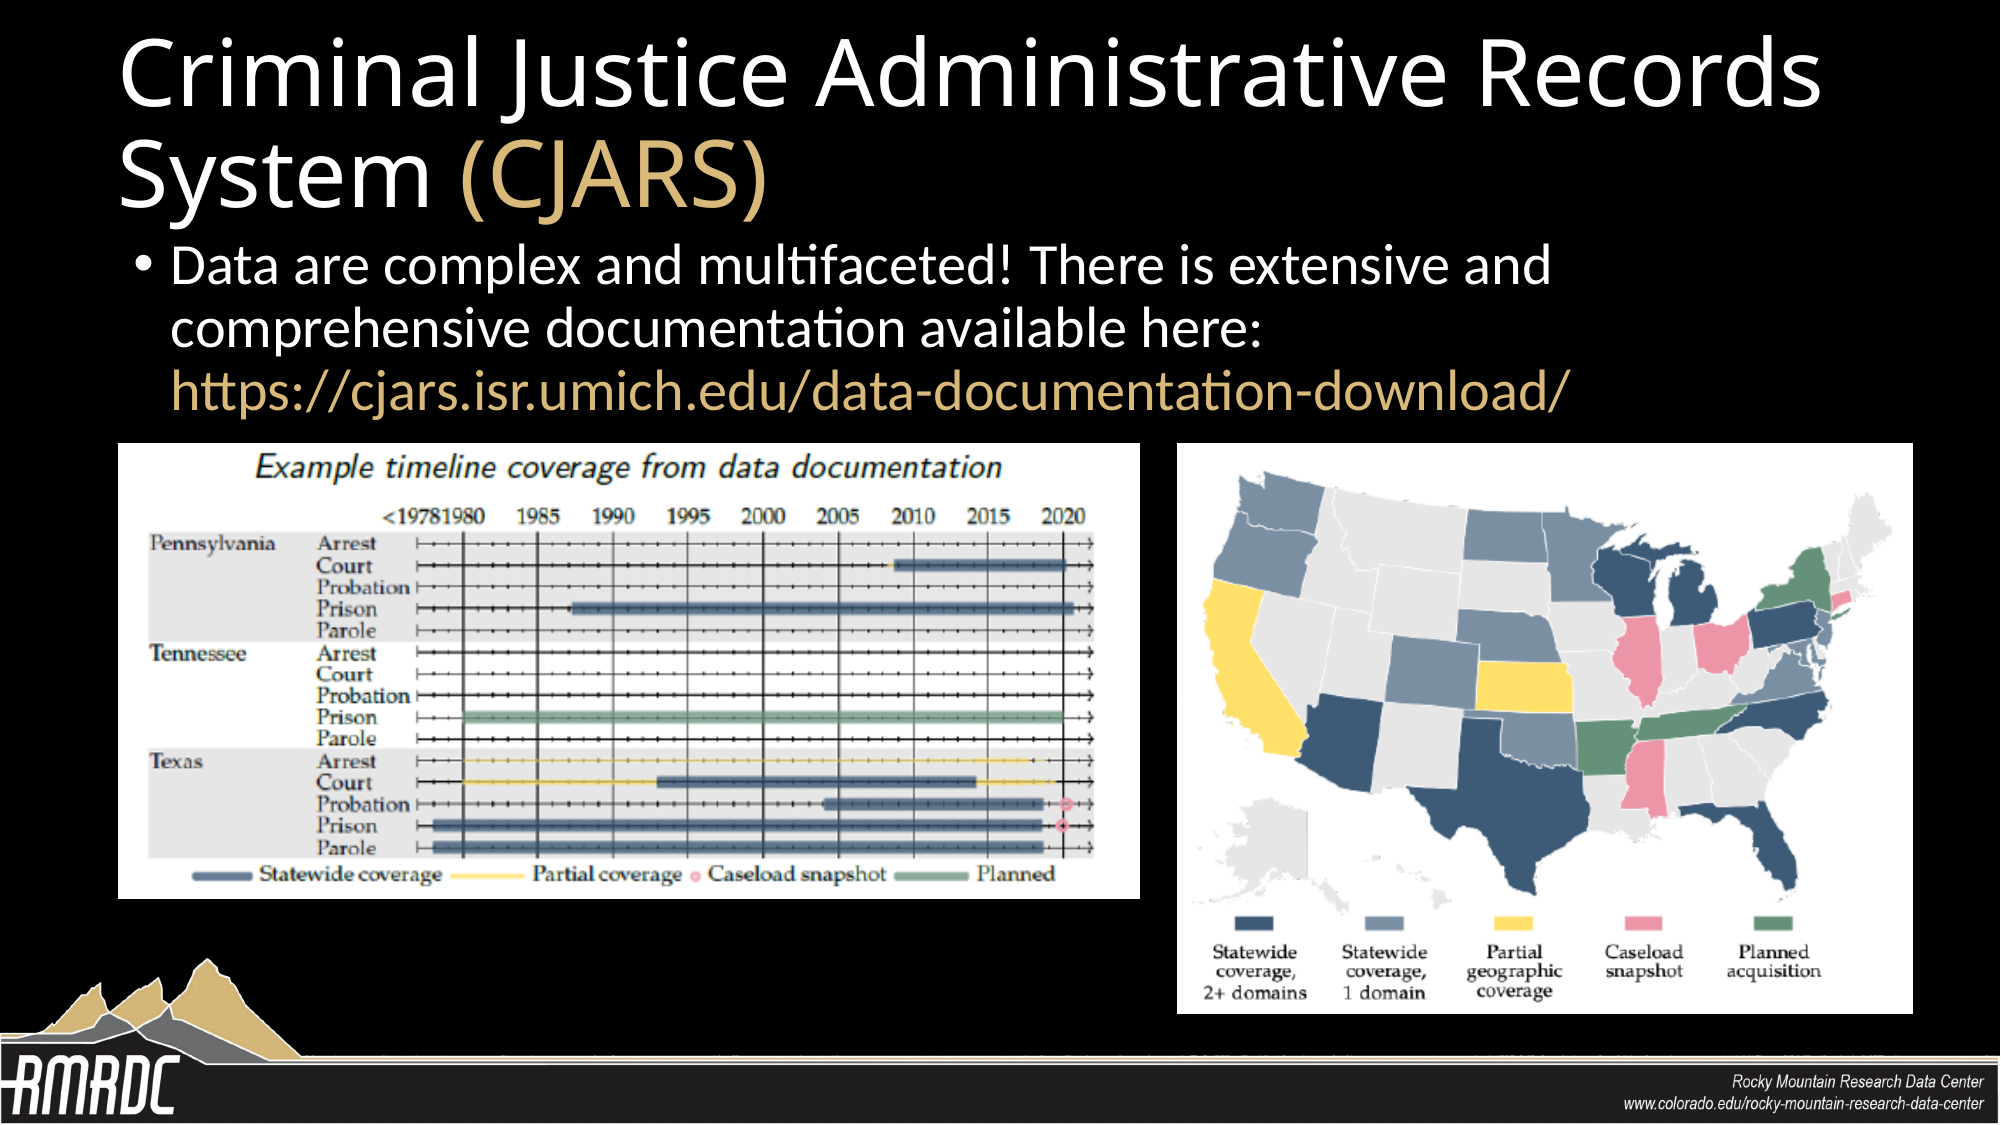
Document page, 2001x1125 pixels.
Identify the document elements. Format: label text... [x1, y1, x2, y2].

list Data are complex and multifaceted! There is extensive and comprehensive documentation available here: https://cjars.isr.umich.edu/data-documentation-download/ [118, 226, 1897, 955]
picture [118, 443, 1140, 899]
title Criminal Justice Administrative Records System (CJARS) [102, 18, 1897, 236]
picture [0, 443, 2000, 1125]
